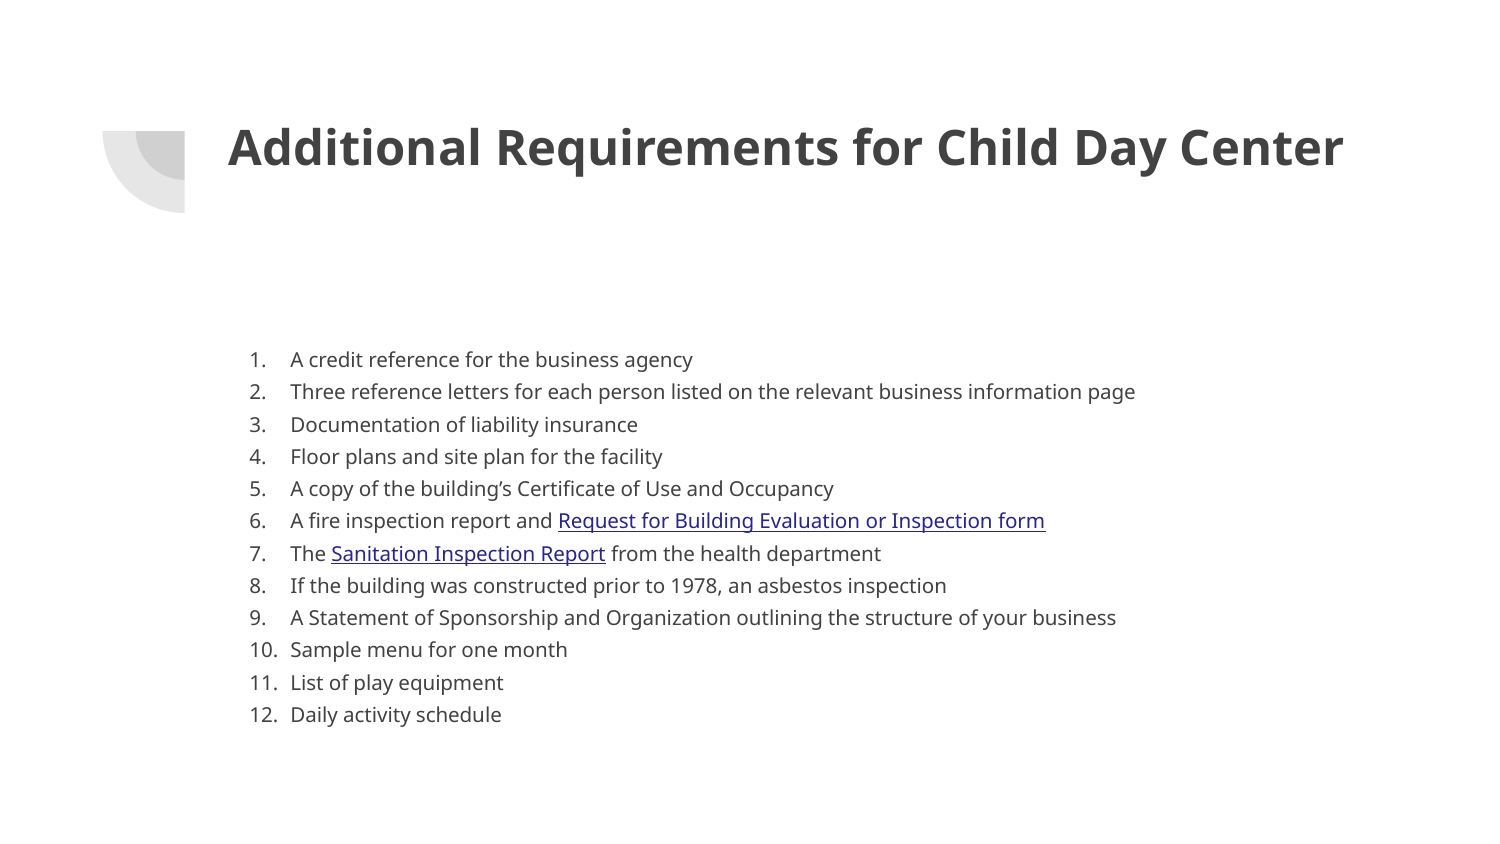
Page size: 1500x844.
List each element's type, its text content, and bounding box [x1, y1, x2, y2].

title Additional Requirements for Child Day Center [213, 98, 1368, 263]
list A credit reference for the business agency Three reference letters for each person listed on the relevant business information page Documentation of liability insurance Floor plans and site plan for the facility A copy of the building’s Certificate of Use and Occupancy A fire inspection report and Request for Building Evaluation or Inspection form The Sanitation Inspection Report from the health department If the building was constructed prior to 1978, an asbestos inspection A Statement of Sponsorship and Organization outlining the structure of your business Sample menu for one month List of play equipment Daily activity schedule [213, 326, 1368, 744]
